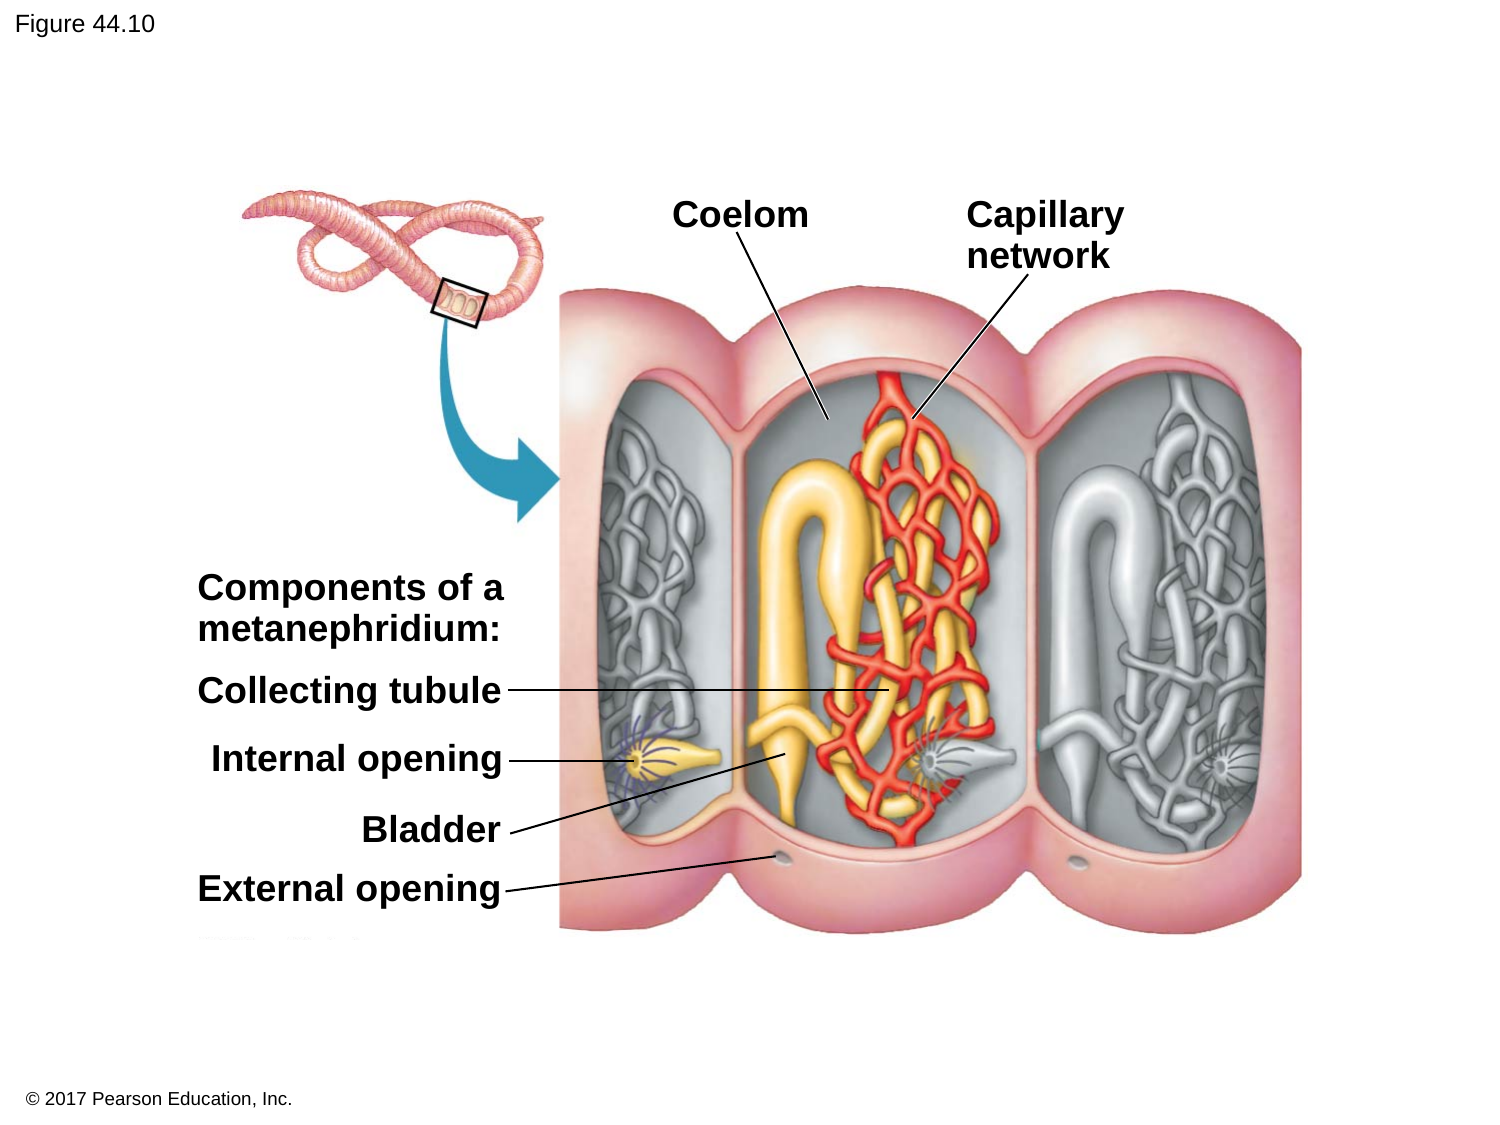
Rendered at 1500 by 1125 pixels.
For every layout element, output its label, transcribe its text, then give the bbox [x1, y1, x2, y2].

title Figure 44.10 [0, 0, 593, 57]
picture [191, 184, 1309, 941]
